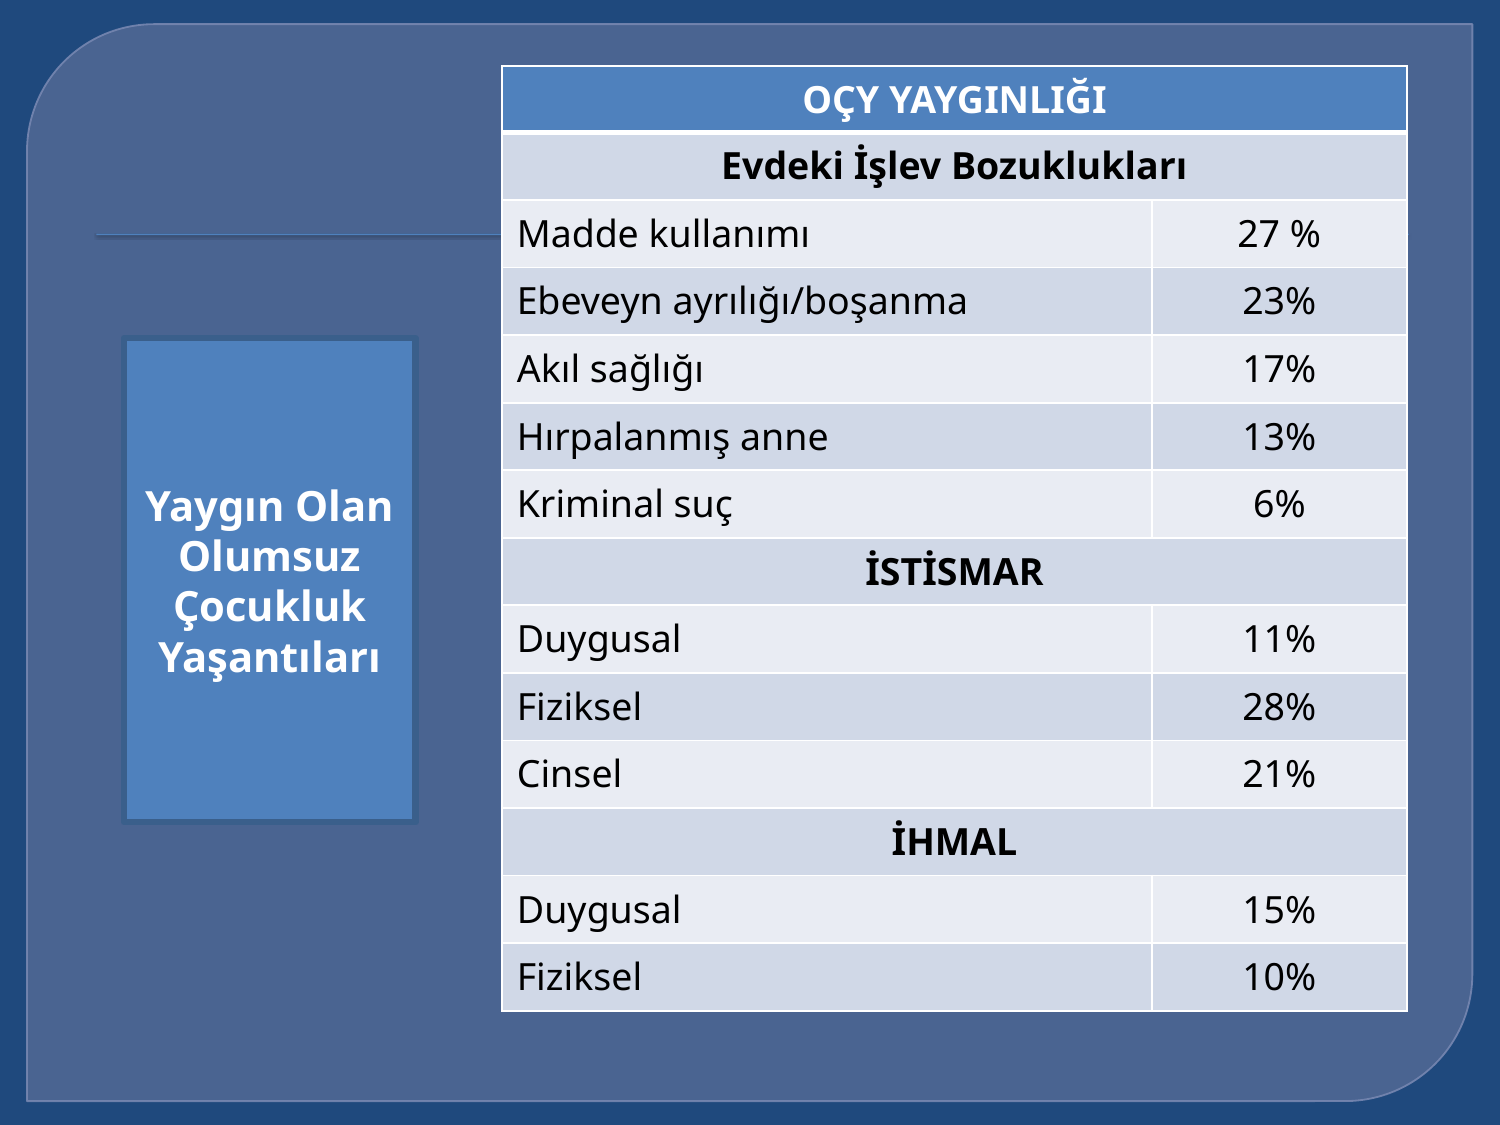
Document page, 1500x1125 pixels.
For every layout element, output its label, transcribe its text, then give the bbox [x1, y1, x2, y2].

table_cell Evdeki İşlev Bozuklukları [503, 135, 1406, 199]
table_cell 17% [1153, 336, 1406, 402]
table_cell 23% [1153, 268, 1406, 334]
table_cell Fiziksel [503, 674, 1151, 740]
table_cell 11% [1153, 606, 1406, 672]
table_cell 28% [1153, 674, 1406, 740]
table_cell 27 % [1153, 201, 1406, 267]
table_cell Cinsel [503, 741, 1151, 807]
table_cell 10% [1153, 944, 1406, 1010]
table_cell Madde kullanımı [503, 201, 1151, 267]
table_cell 6% [1153, 471, 1406, 537]
table_cell Fiziksel [503, 944, 1151, 1010]
table_header OÇY YAYGINLIĞI [503, 67, 1406, 130]
table_cell İHMAL [503, 809, 1406, 875]
table_cell Akıl sağlığı [503, 336, 1151, 402]
table_cell Kriminal suç [503, 471, 1151, 537]
table_cell İSTİSMAR [503, 539, 1406, 604]
table_cell Duygusal [503, 606, 1151, 672]
table_cell Hırpalanmış anne [503, 404, 1151, 469]
table_cell Duygusal [503, 876, 1151, 942]
table_cell 13% [1153, 404, 1406, 469]
table_cell 15% [1153, 876, 1406, 942]
table_cell Ebeveyn ayrılığı/boşanma [503, 268, 1151, 334]
text_box Yaygın Olan Olumsuz Çocukluk Yaşantıları [121, 335, 419, 825]
table_cell 21% [1153, 741, 1406, 807]
